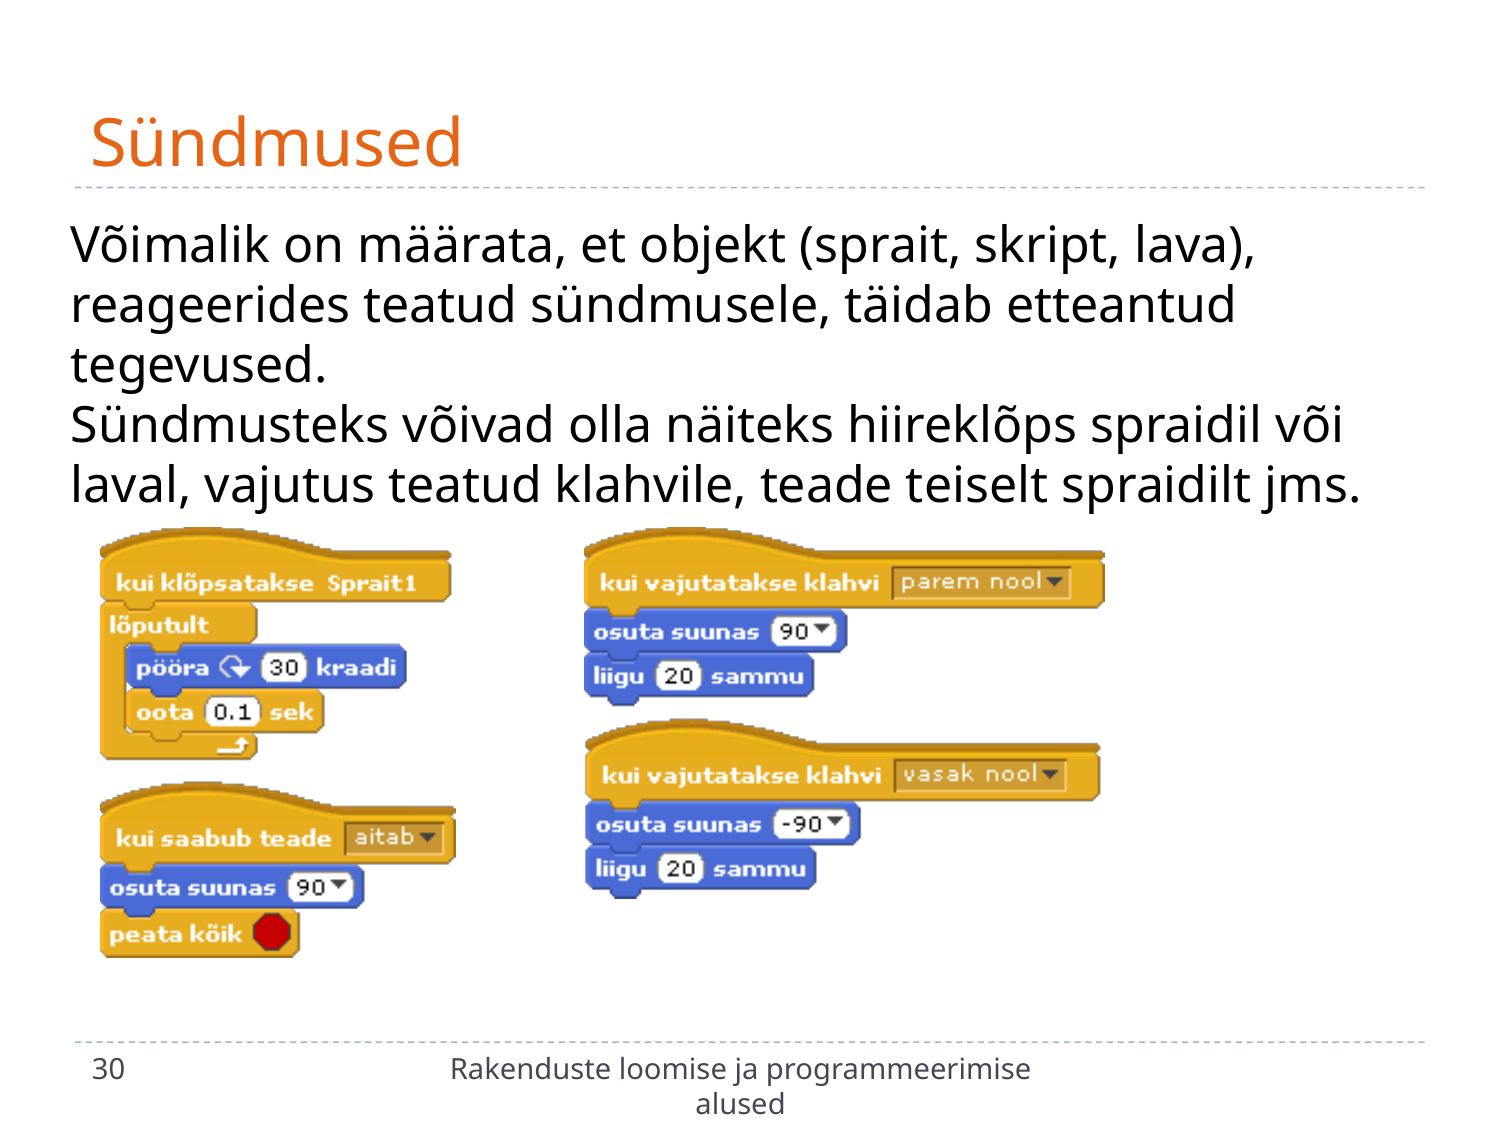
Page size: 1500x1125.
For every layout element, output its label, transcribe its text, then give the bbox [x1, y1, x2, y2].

text_box Võimalik on määrata, et objekt (sprait, skript, lava), reageerides teatud sündmusele, täidab etteantud tegevused. Sündmusteks võivad olla näiteks hiireklõps spraidil või laval, vajutus teatud klahvile, teade teiselt spraidilt jms. [64, 208, 1412, 504]
picture [584, 526, 1105, 899]
slide_number 30 [76, 1042, 426, 1103]
picture [100, 526, 456, 959]
footer Rakenduste loomise ja programmeerimise alused [430, 1042, 1051, 1103]
title Sündmused [75, 37, 1425, 188]
